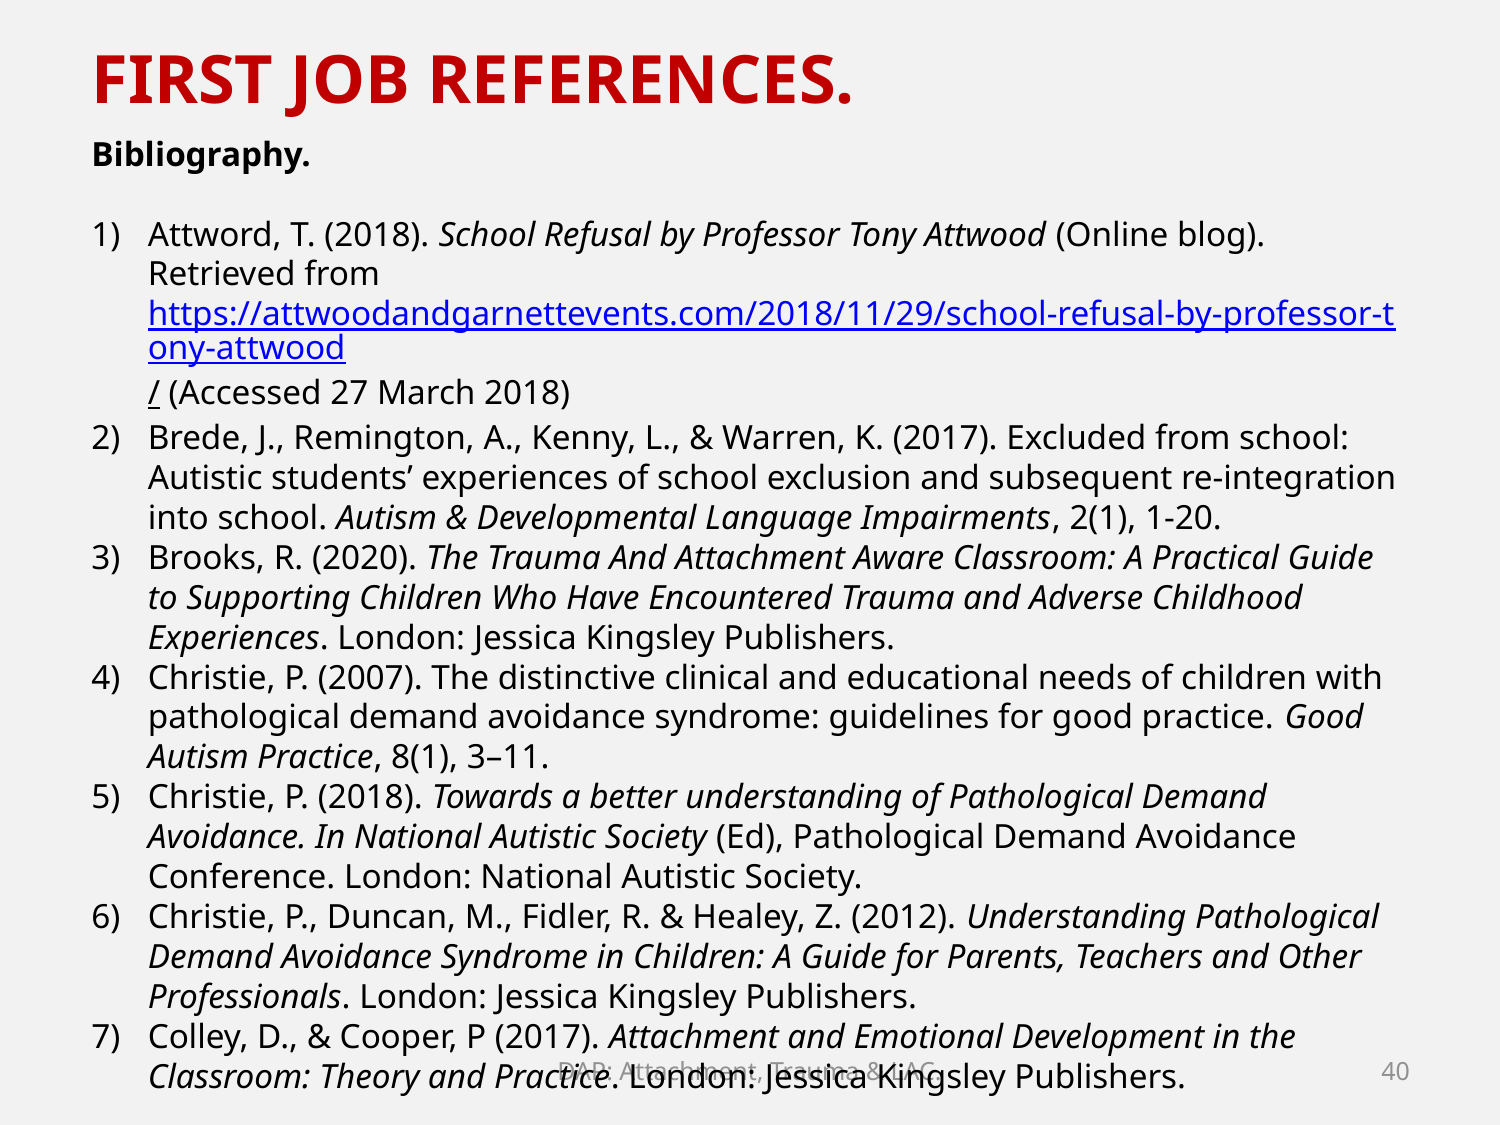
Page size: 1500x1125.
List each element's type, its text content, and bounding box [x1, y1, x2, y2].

footer DAP: Attachment, Trauma & LAC. [512, 1069, 988, 1103]
text_box Bibliography. Attword, T. (2018). School Refusal by Professor Tony Attwood (Online blog). Retrieved from https://attwoodandgarnettevents.com/2018/11/29/school-refusal-by-professor-tony-attwood/ (Accessed 27 March 2018) Brede, J., Remington, A., Kenny, L., & Warren, K. (2017). Excluded from school: Autistic students’ experiences of school exclusion and subsequent re-integration into school. Autism & Developmental Language Impairments, 2(1), 1-20. Brooks, R. (2020). The Trauma And Attachment Aware Classroom: A Practical Guide to Supporting Children Who Have Encountered Trauma and Adverse Childhood Experiences. London: Jessica Kingsley Publishers. Christie, P. (2007). The distinctive clinical and educational needs of children with pathological demand avoidance syndrome: guidelines for good practice. Good Autism Practice, 8(1), 3–11. Christie, P. (2018). Towards a better understanding of Pathological Demand Avoidance. In National Autistic Society (Ed), Pathological Demand Avoidance Conference. London: National Autistic Society. Christie, P., Duncan, M., Fidler, R. & Healey, Z. (2012). Understanding Pathological Demand Avoidance Syndrome in Children: A Guide for Parents, Teachers and Other Professionals. London: Jessica Kingsley Publishers. Colley, D., & Cooper, P (2017). Attachment and Emotional Development in the Classroom: Theory and Practice. London: Jessica Kingsley Publishers. [76, 125, 1418, 1069]
text_box FIRST JOB REFERENCES. [76, 29, 1418, 125]
slide_number 40 [1074, 1042, 1425, 1103]
